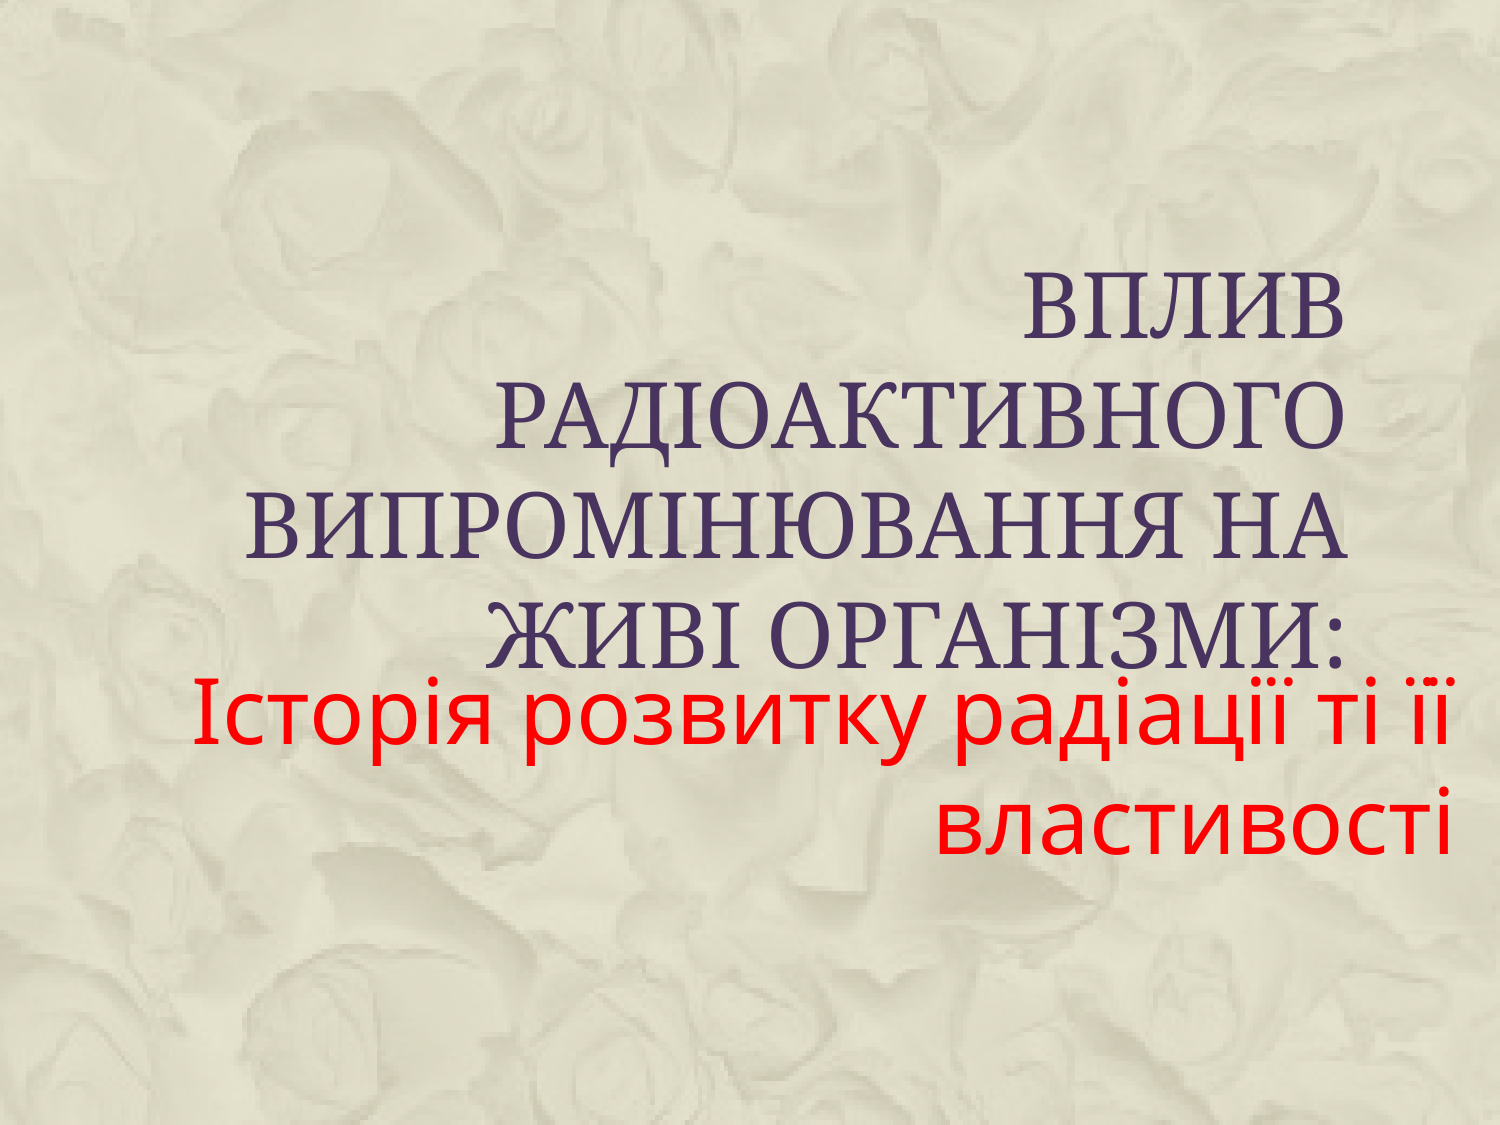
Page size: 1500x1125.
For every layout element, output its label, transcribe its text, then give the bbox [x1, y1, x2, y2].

title Вплив радіоактивного випромінювання на живі організми: [137, 346, 1365, 587]
subtitle Історія розвитку радіації ті її властивості [171, 645, 1472, 846]
